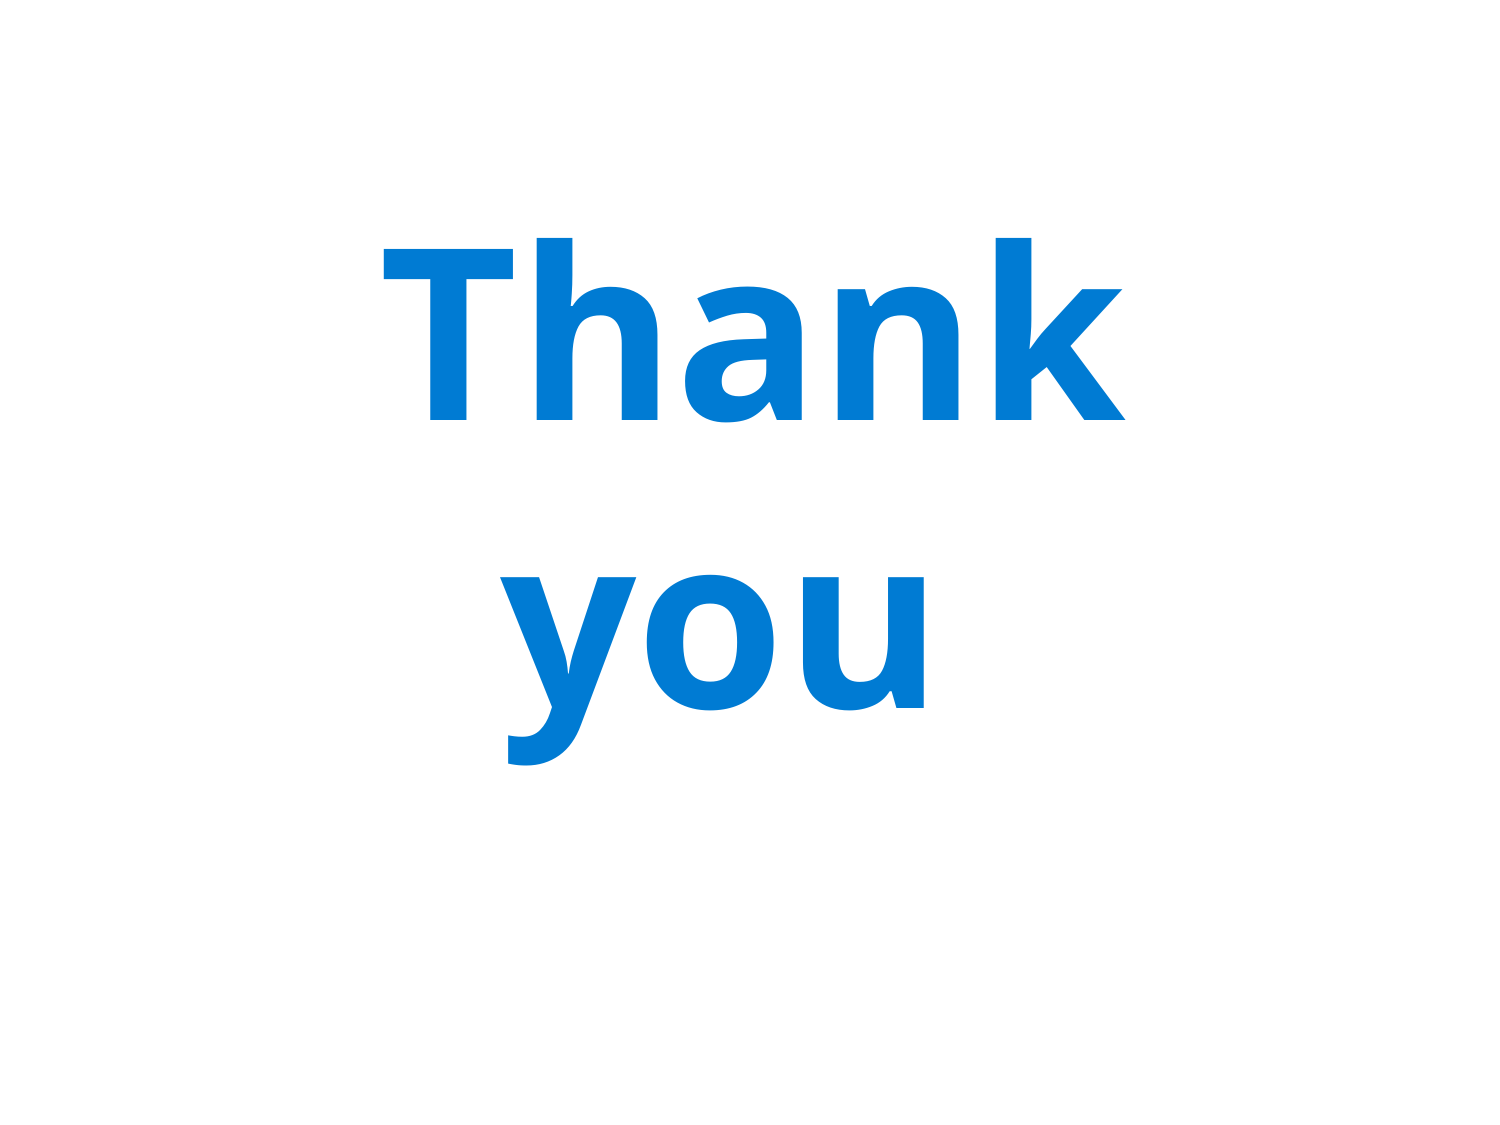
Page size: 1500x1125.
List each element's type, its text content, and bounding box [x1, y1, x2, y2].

title Thank you [312, 375, 1193, 563]
